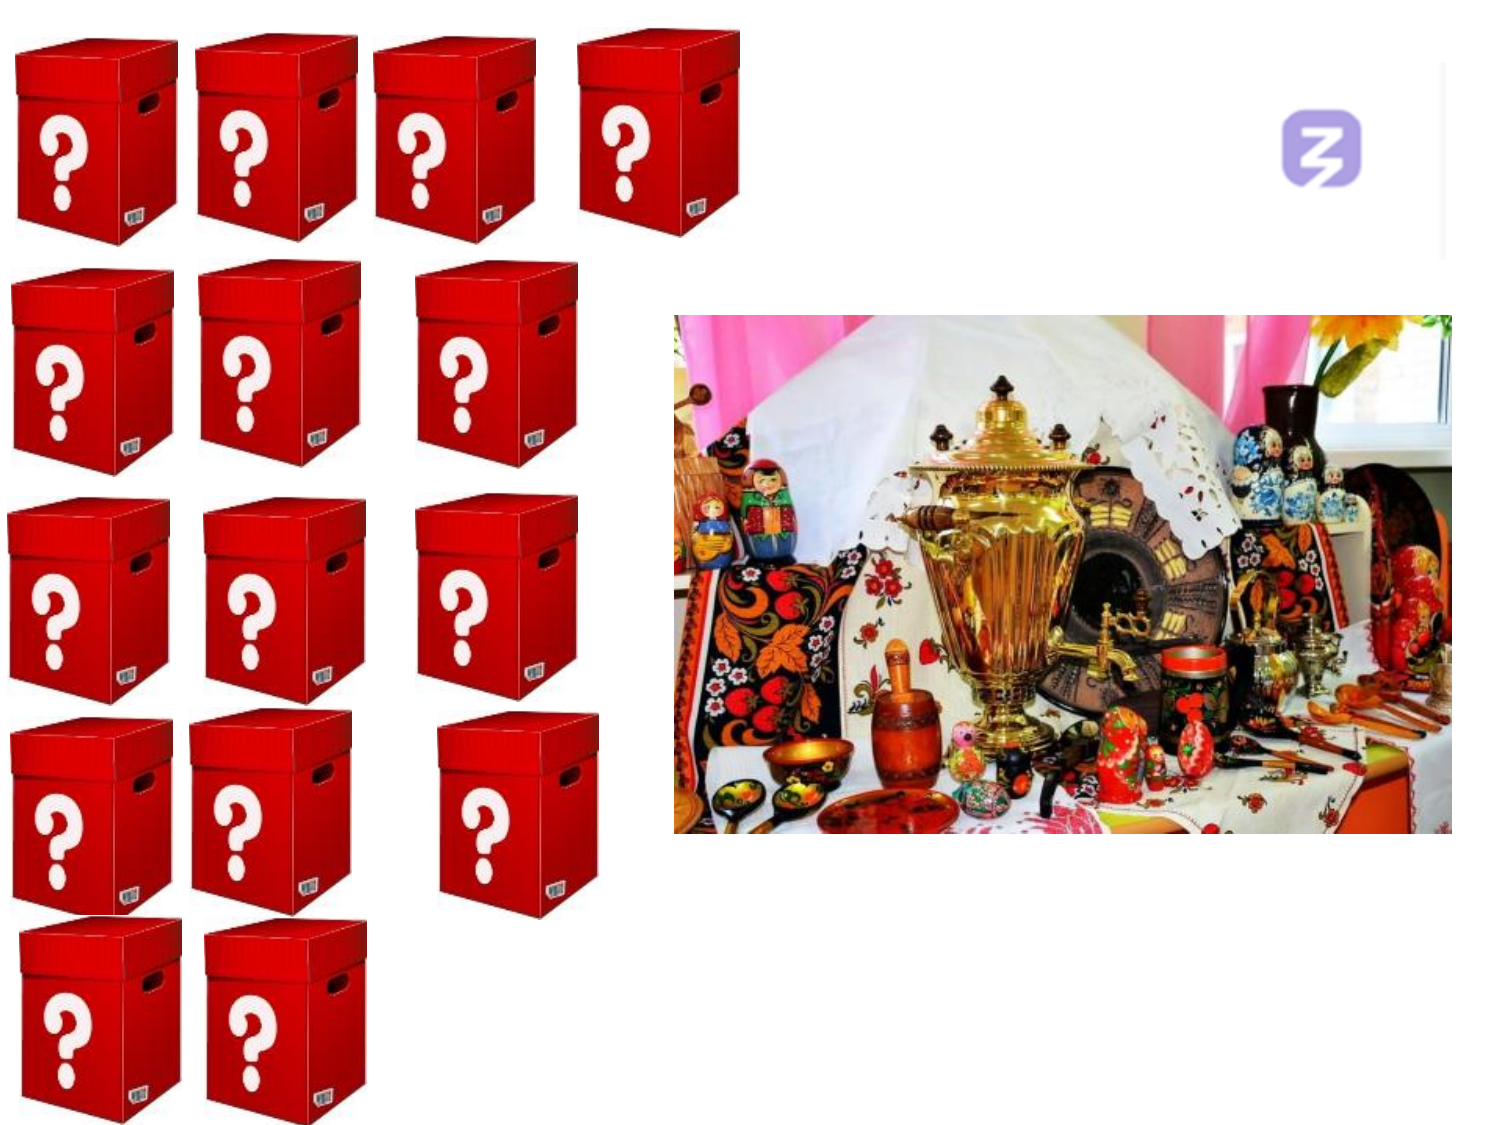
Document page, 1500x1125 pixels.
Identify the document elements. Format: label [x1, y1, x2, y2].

picture [195, 32, 358, 243]
picture [1257, 62, 1447, 260]
picture [198, 258, 361, 469]
picture [674, 315, 1452, 834]
picture [11, 267, 174, 478]
picture [417, 710, 600, 921]
picture [415, 492, 579, 703]
picture [203, 495, 366, 706]
picture [577, 27, 741, 238]
picture [7, 495, 170, 706]
picture [415, 259, 579, 470]
picture [373, 35, 536, 246]
picture [10, 715, 182, 1125]
picture [189, 707, 368, 1125]
picture [15, 37, 178, 247]
